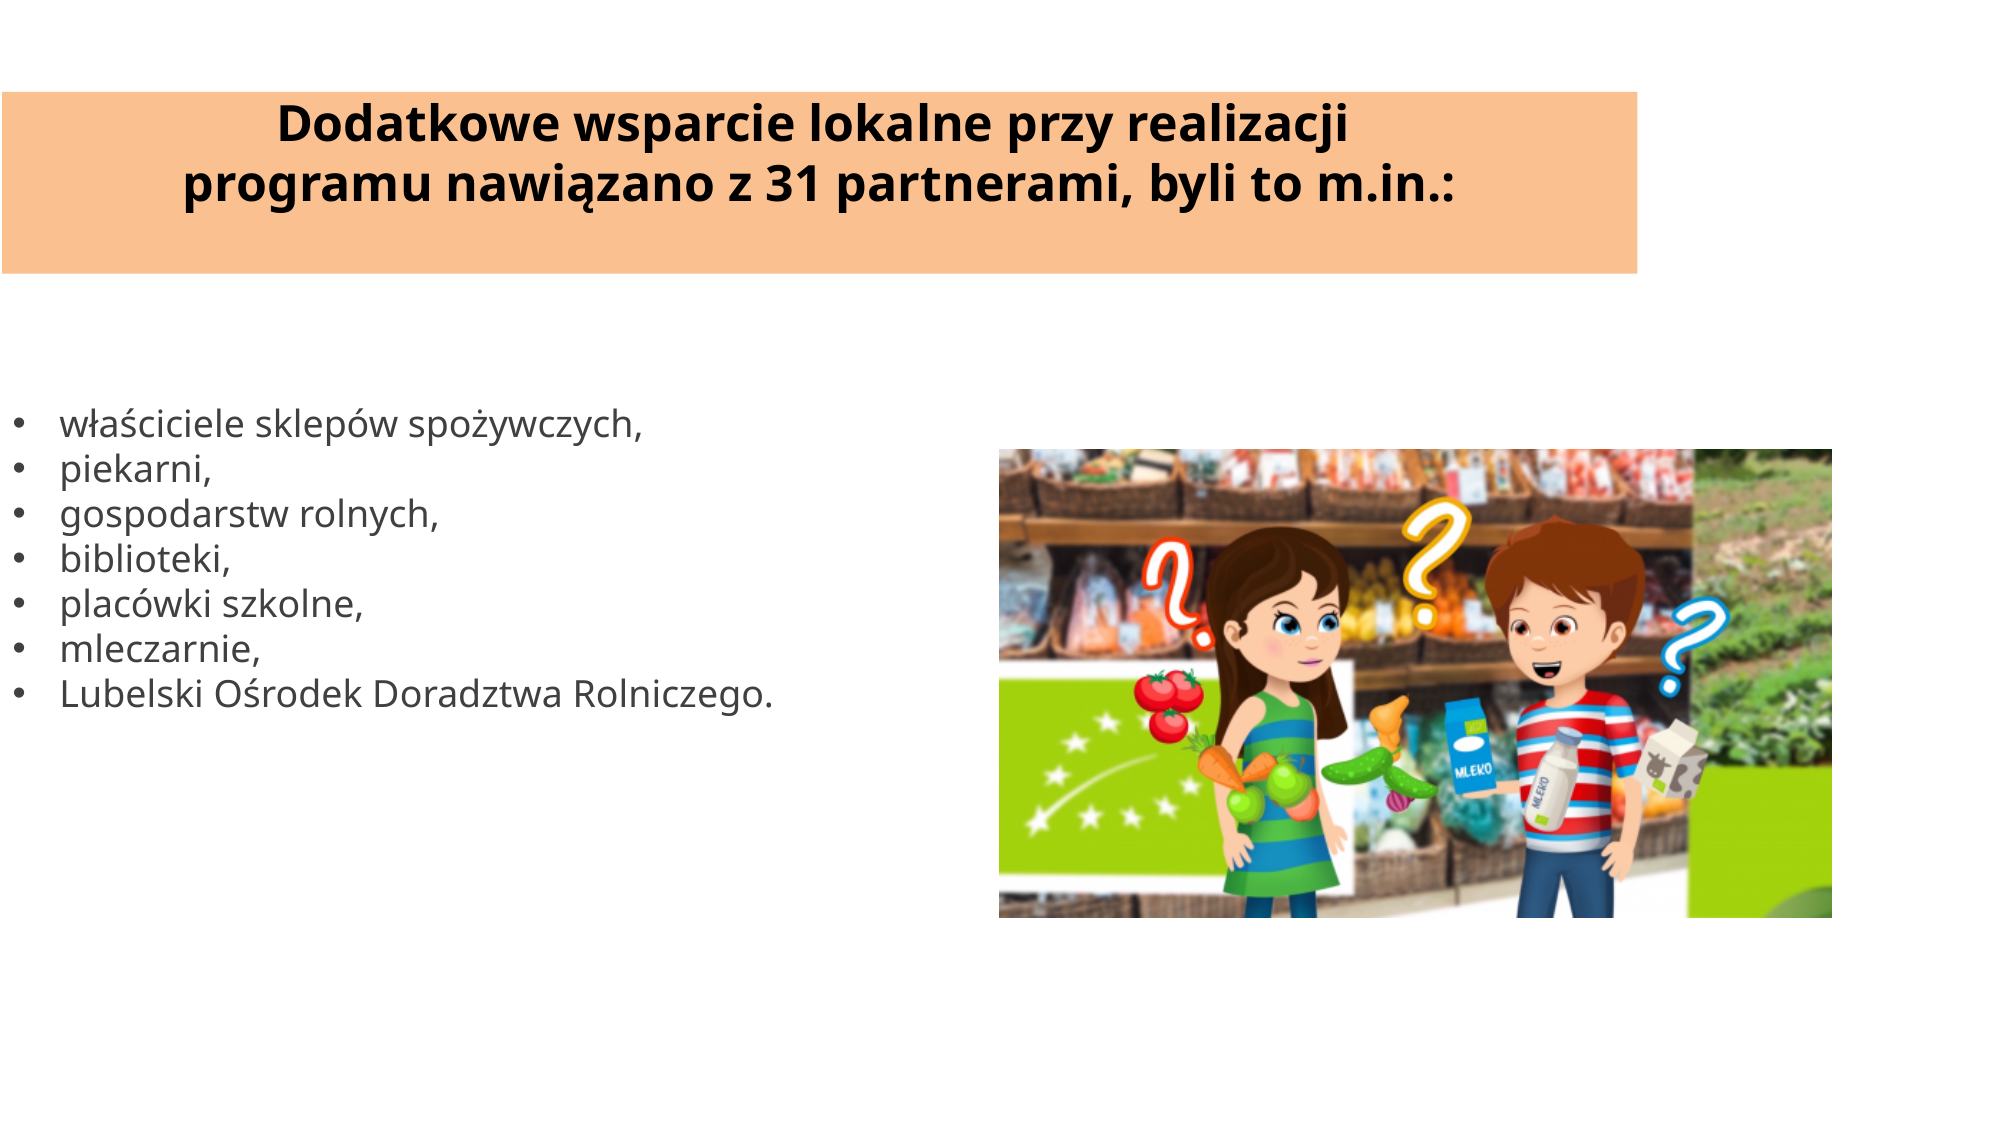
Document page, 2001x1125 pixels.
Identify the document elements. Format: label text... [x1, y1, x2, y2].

picture [999, 449, 1832, 918]
title Dodatkowe wsparcie lokalne przy realizacji programu nawiązano z 31 partnerami, byli to m.in.: [2, 91, 1638, 274]
list właściciele sklepów spożywczych, piekarni, gospodarstw rolnych, biblioteki, placówki szkolne, mleczarnie, Lubelski Ośrodek Doradztwa Rolniczego. [12, 399, 1841, 895]
